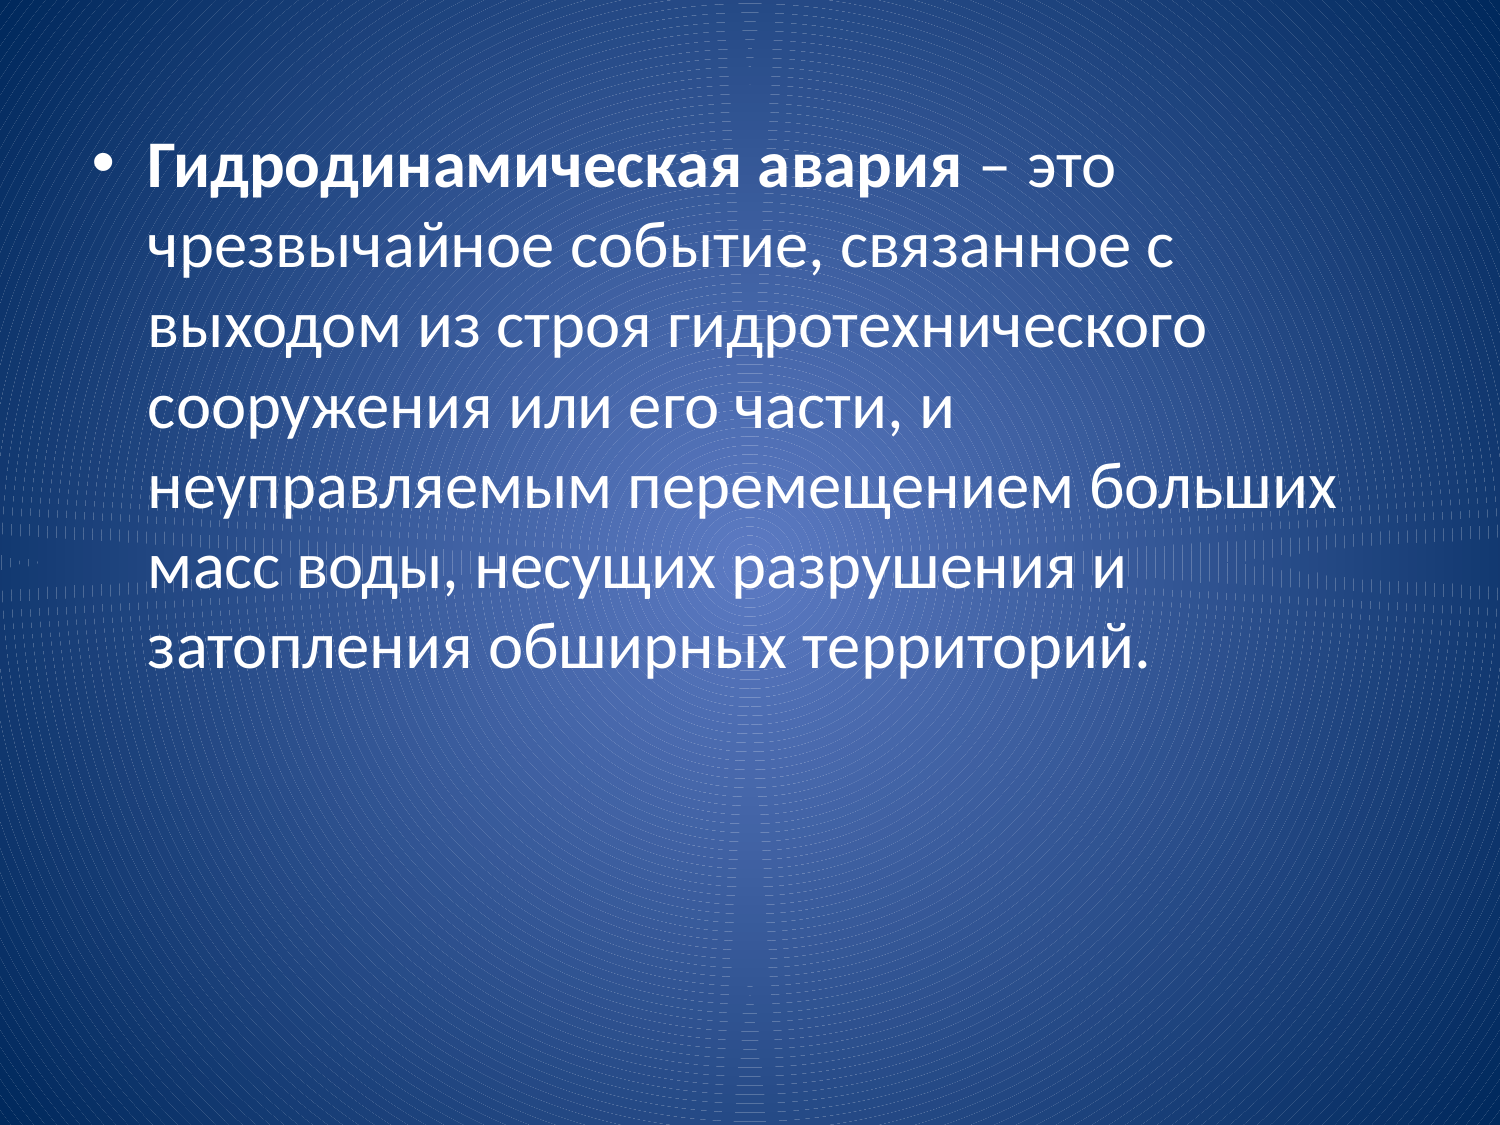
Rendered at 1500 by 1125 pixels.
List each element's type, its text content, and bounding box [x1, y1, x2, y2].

list Гидродинамическая авария – это чрезвычайное событие, связанное с выходом из строя гидротехнического сооружения или его части, и неуправляемым перемещением больших масс воды, несущих разрушения и затопления обширных территорий. [76, 113, 1427, 857]
